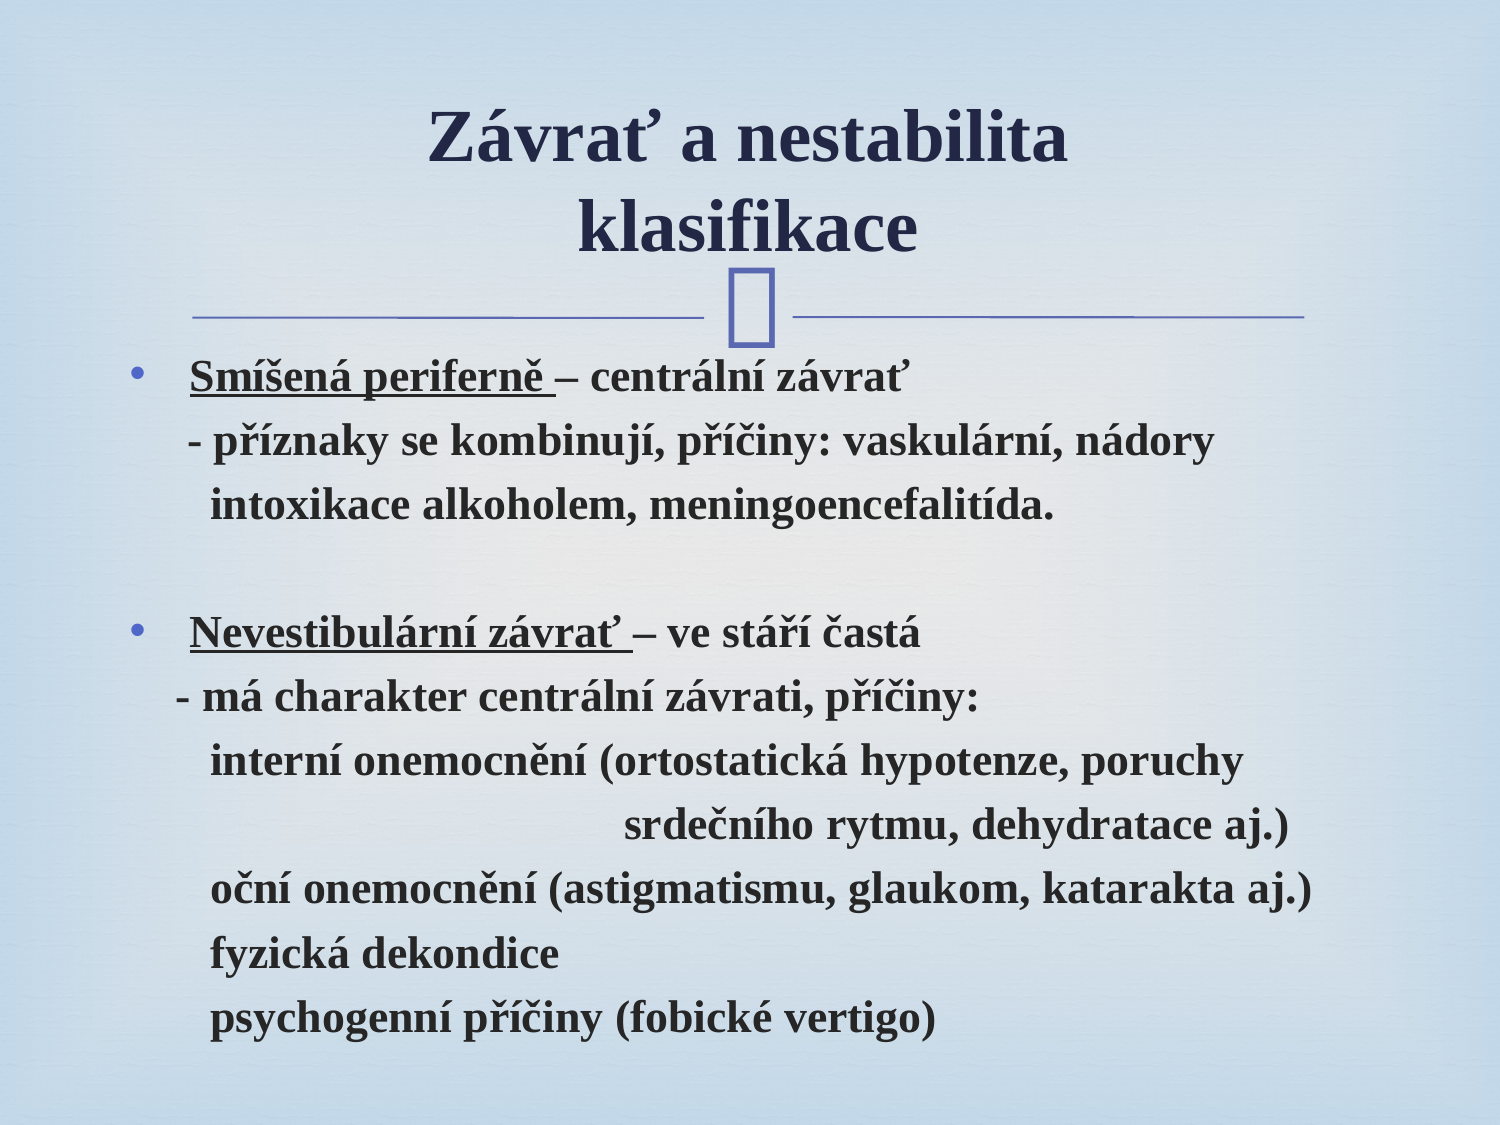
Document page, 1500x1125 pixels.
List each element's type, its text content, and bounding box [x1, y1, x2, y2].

title Závrať a nestabilita klasifikace [112, 90, 1385, 263]
list Smíšená periferně – centrální závrať - příznaky se kombinují, příčiny: vaskulární, nádory intoxikace alkoholem, meningoencefalitída. Nevestibulární závrať – ve stáří častá - má charakter centrální závrati, příčiny: interní onemocnění (ortostatická hypotenze, poruchy srdečního rytmu, dehydratace aj.) oční onemocnění (astigmatismu, glaukom, katarakta aj.) fyzická dekondice psychogenní příčiny (fobické vertigo) [114, 338, 1386, 1059]
